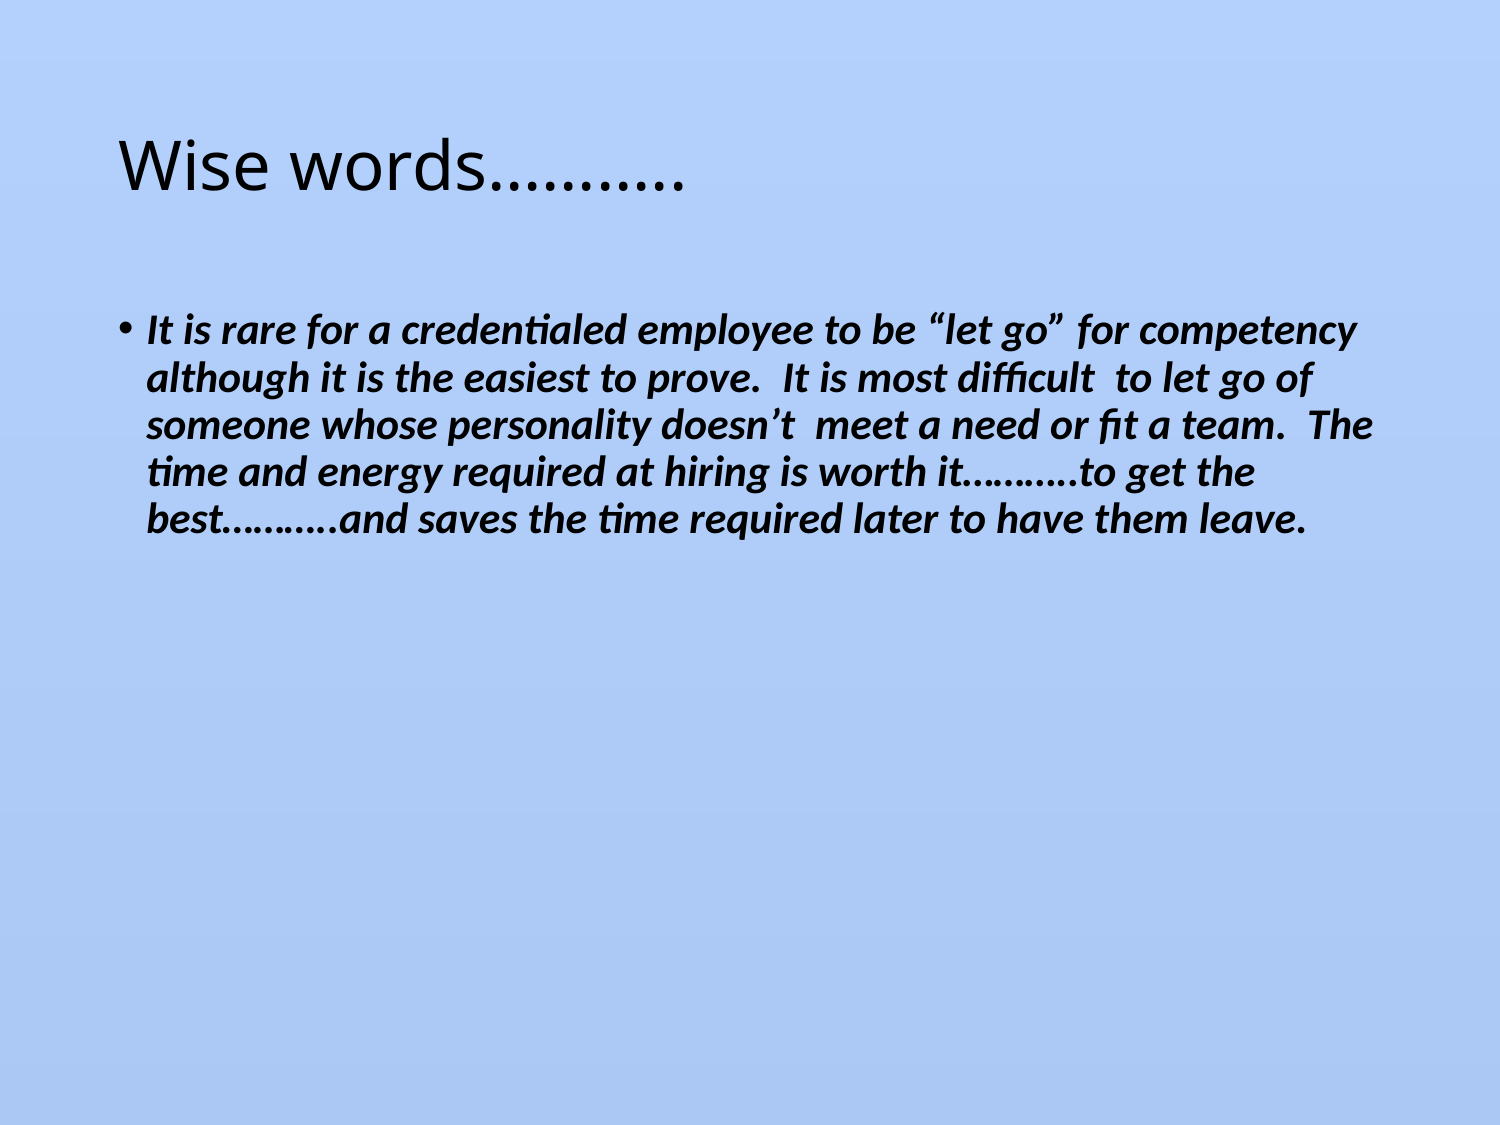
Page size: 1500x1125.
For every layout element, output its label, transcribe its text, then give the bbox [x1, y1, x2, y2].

title Wise words……….. [103, 59, 1397, 278]
list It is rare for a credentialed employee to be “let go” for competency although it is the easiest to prove. It is most difficult to let go of someone whose personality doesn’t meet a need or fit a team. The time and energy required at hiring is worth it………..to get the best………..and saves the time required later to have them leave. [103, 299, 1397, 1014]
